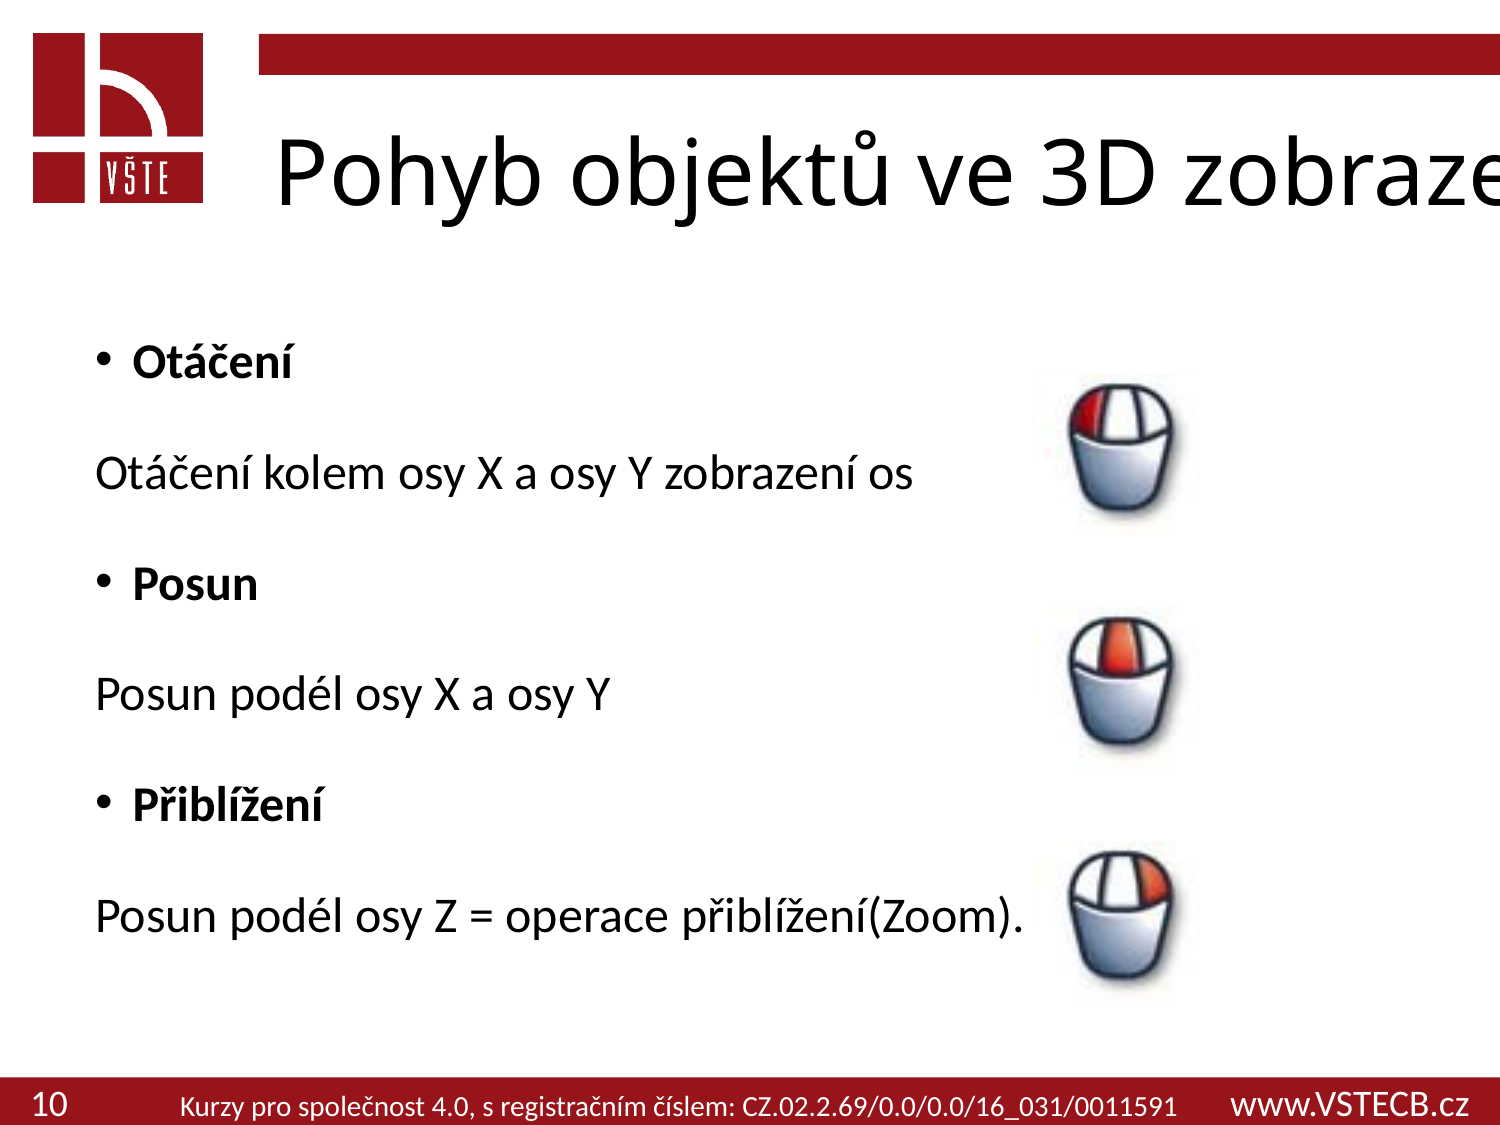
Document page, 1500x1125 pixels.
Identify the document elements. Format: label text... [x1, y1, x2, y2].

text_box [258, 33, 1500, 76]
list Otáčení Otáčení kolem osy X a osy Y zobrazení os Posun Posun podél osy X a osy Y Přiblížení Posun podél osy Z = operace přiblížení(Zoom). [79, 290, 1421, 1005]
picture [1032, 374, 1200, 535]
picture [1032, 607, 1200, 769]
text_box 10 Kurzy pro společnost 4.0, s registračním číslem: CZ.02.2.69/0.0/0.0/16_031/0011591 www.VSTECB.cz [0, 1076, 1500, 1125]
picture [1032, 841, 1200, 1003]
picture [33, 33, 203, 203]
title Pohyb objektů ve 3D zobrazení [258, 76, 1500, 278]
